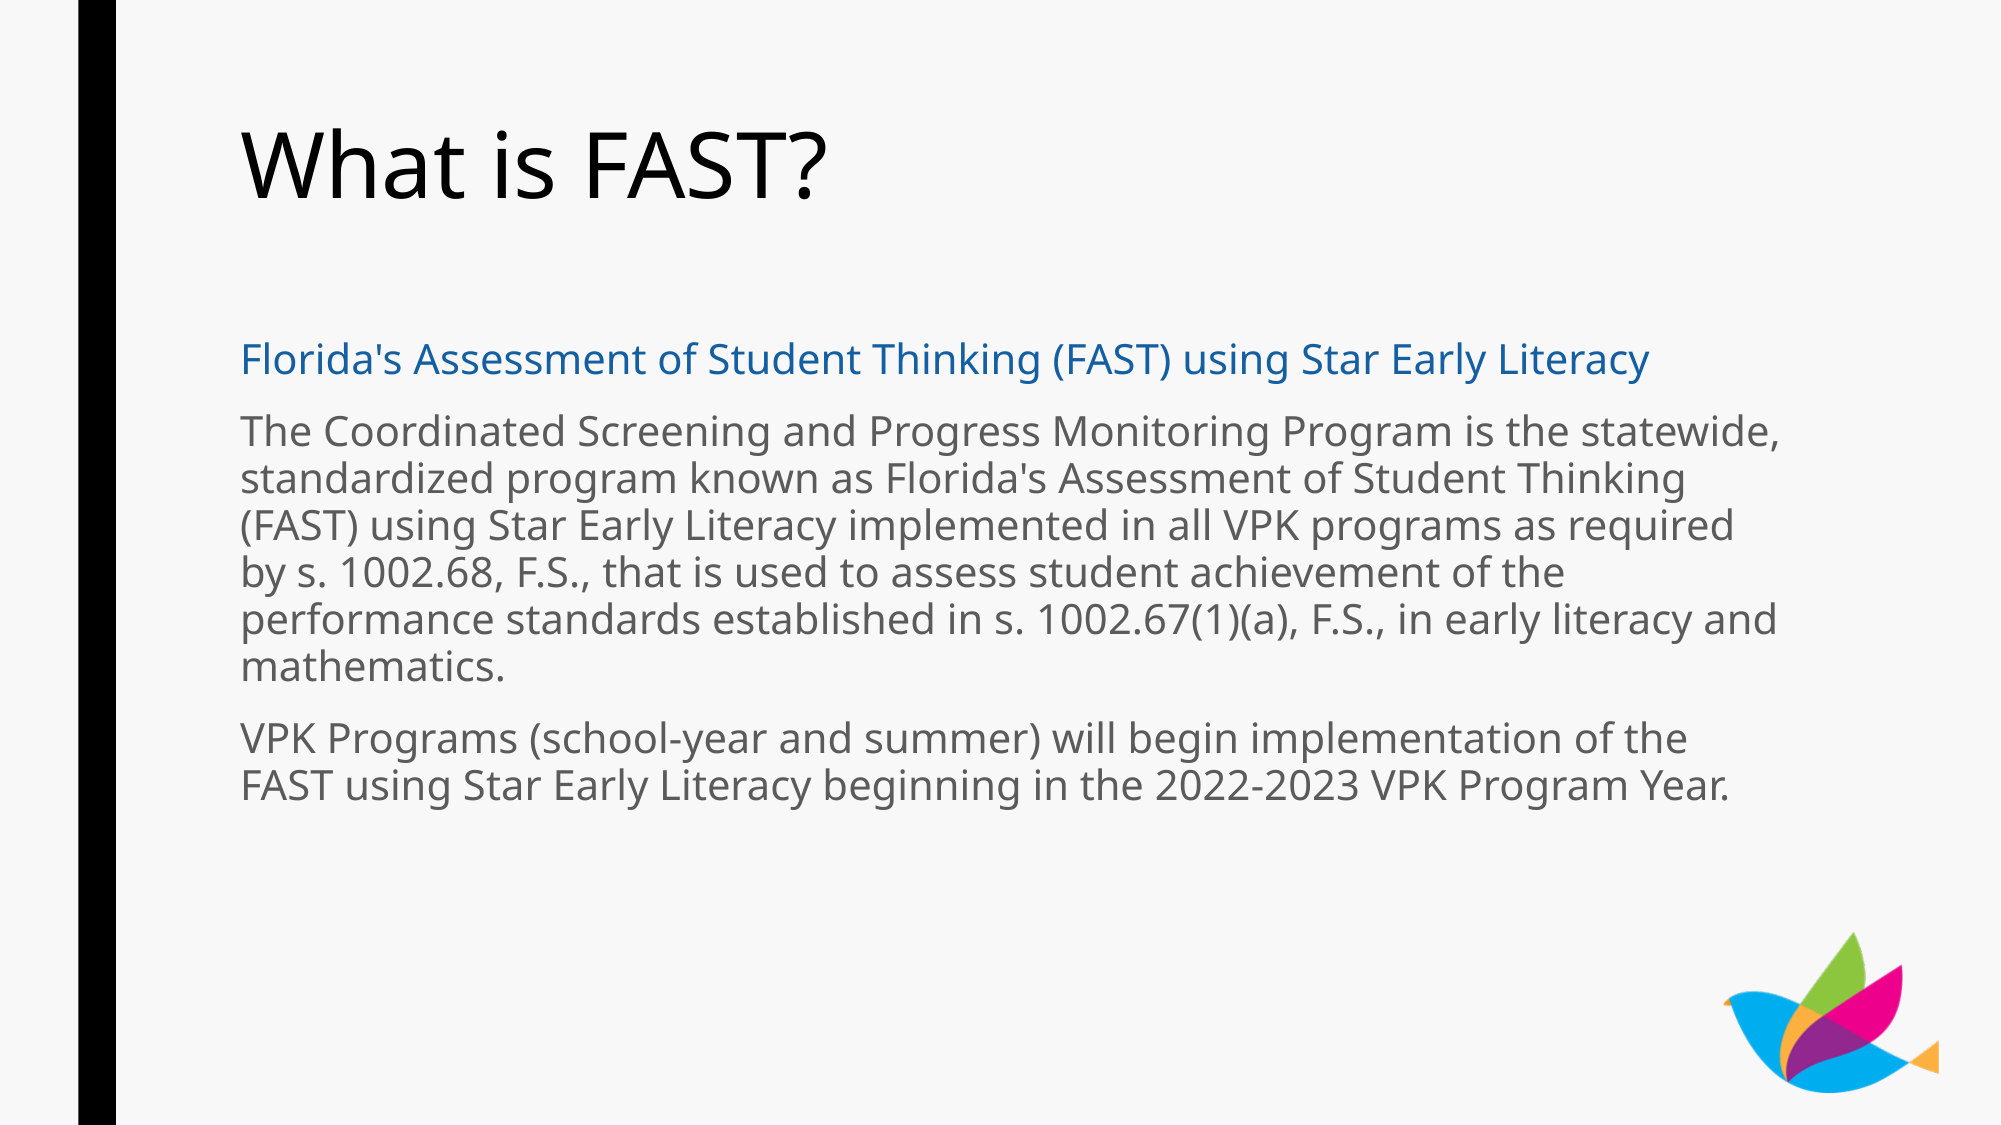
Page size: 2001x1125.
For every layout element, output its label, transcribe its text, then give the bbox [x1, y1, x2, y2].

title What is FAST? [225, 112, 1800, 329]
picture [1723, 932, 1939, 1093]
list Florida's Assessment of Student Thinking (FAST) using Star Early Literacy The Coordinated Screening and Progress Monitoring Program is the statewide, standardized program known as Florida's Assessment of Student Thinking (FAST) using Star Early Literacy implemented in all VPK programs as required by s. 1002.68, F.S., that is used to assess student achievement of the performance standards established in s. 1002.67(1)(a), F.S., in early literacy and mathematics. VPK Programs (school-year and summer) will begin implementation of the FAST using Star Early Literacy beginning in the 2022-2023 VPK Program Year. [225, 329, 1800, 963]
